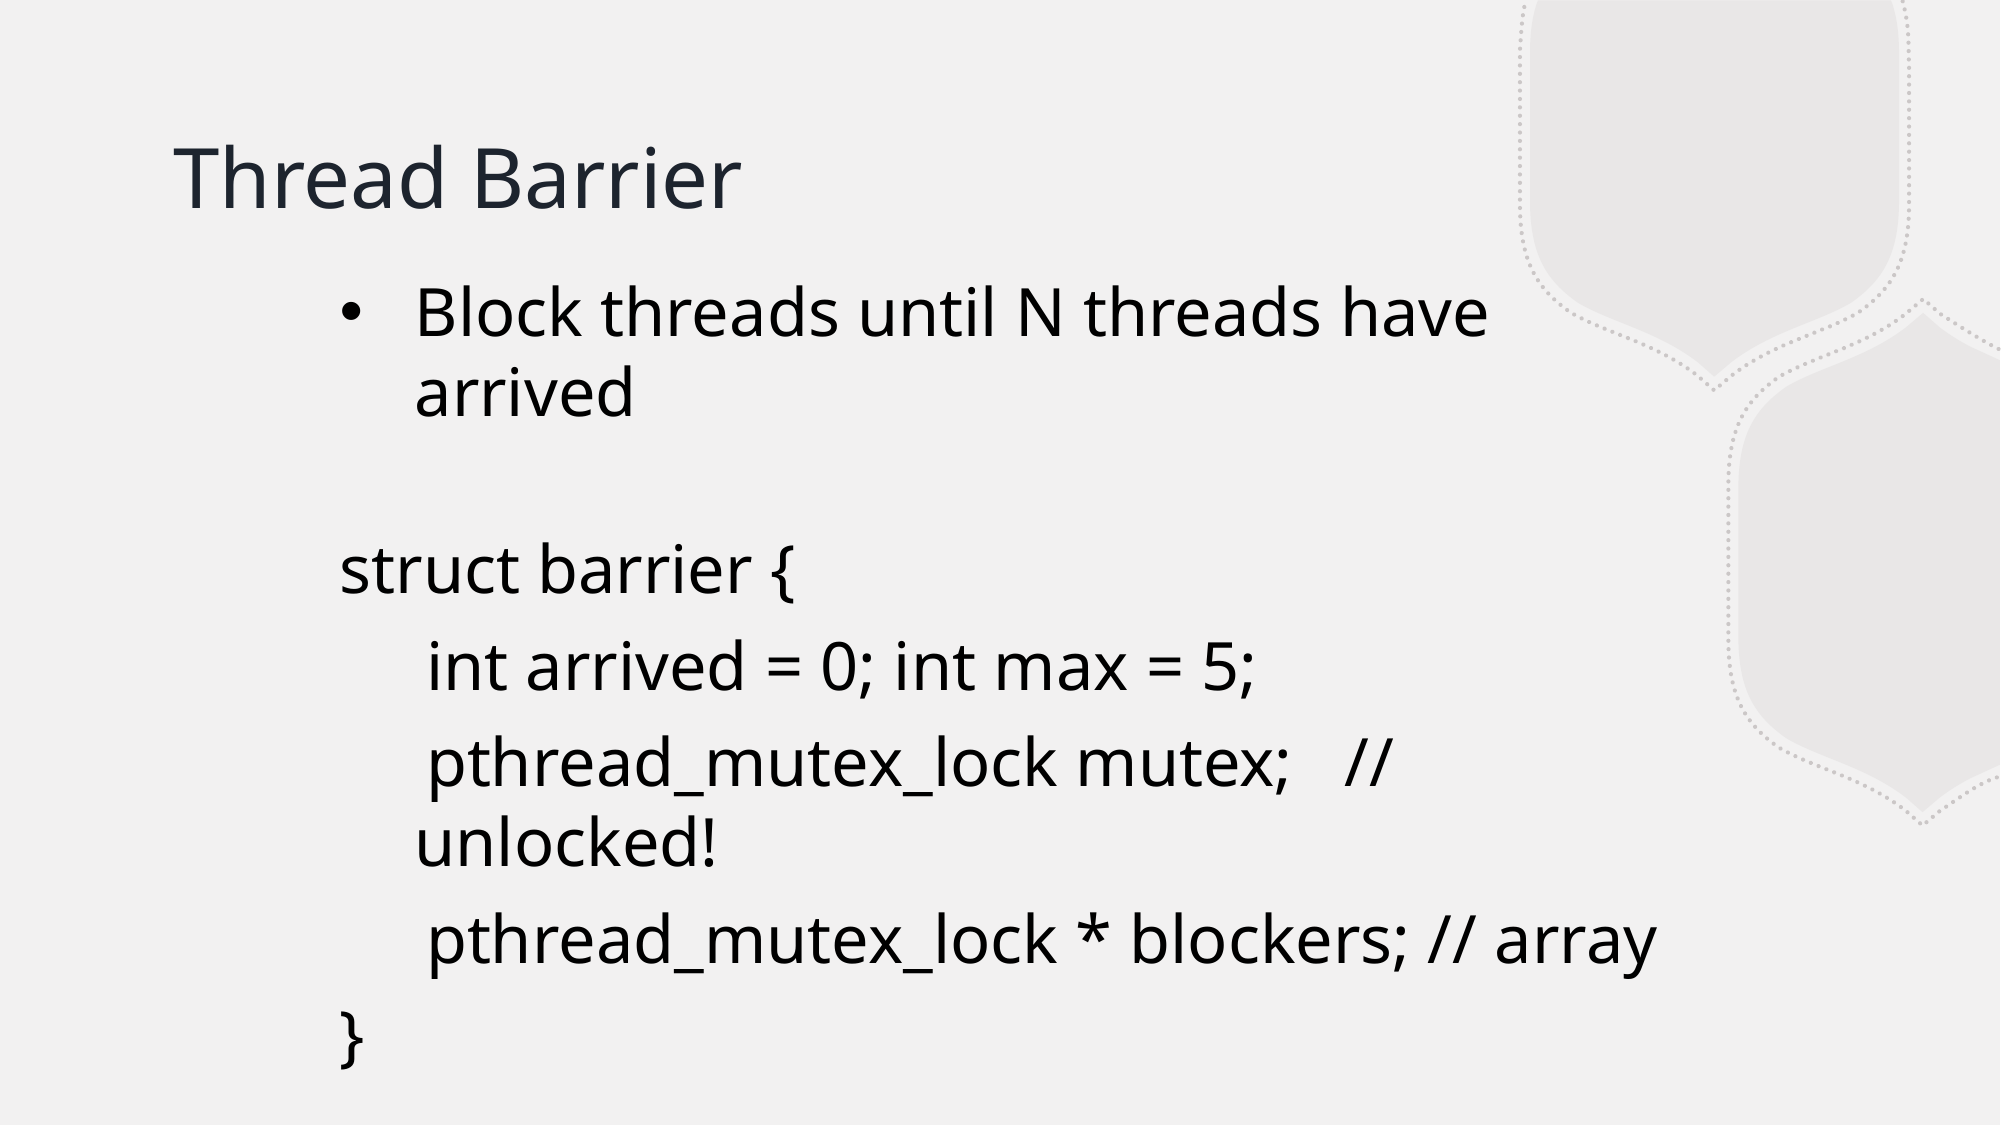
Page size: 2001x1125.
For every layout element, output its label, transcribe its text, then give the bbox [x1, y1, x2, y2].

text_box Block threads until N threads have arrived struct barrier { int arrived = 0; int max = 5; pthread_mutex_lock mutex; // unlocked! pthread_mutex_lock * blockers; // array } [324, 262, 1675, 1081]
title Thread Barrier [158, 87, 1648, 263]
